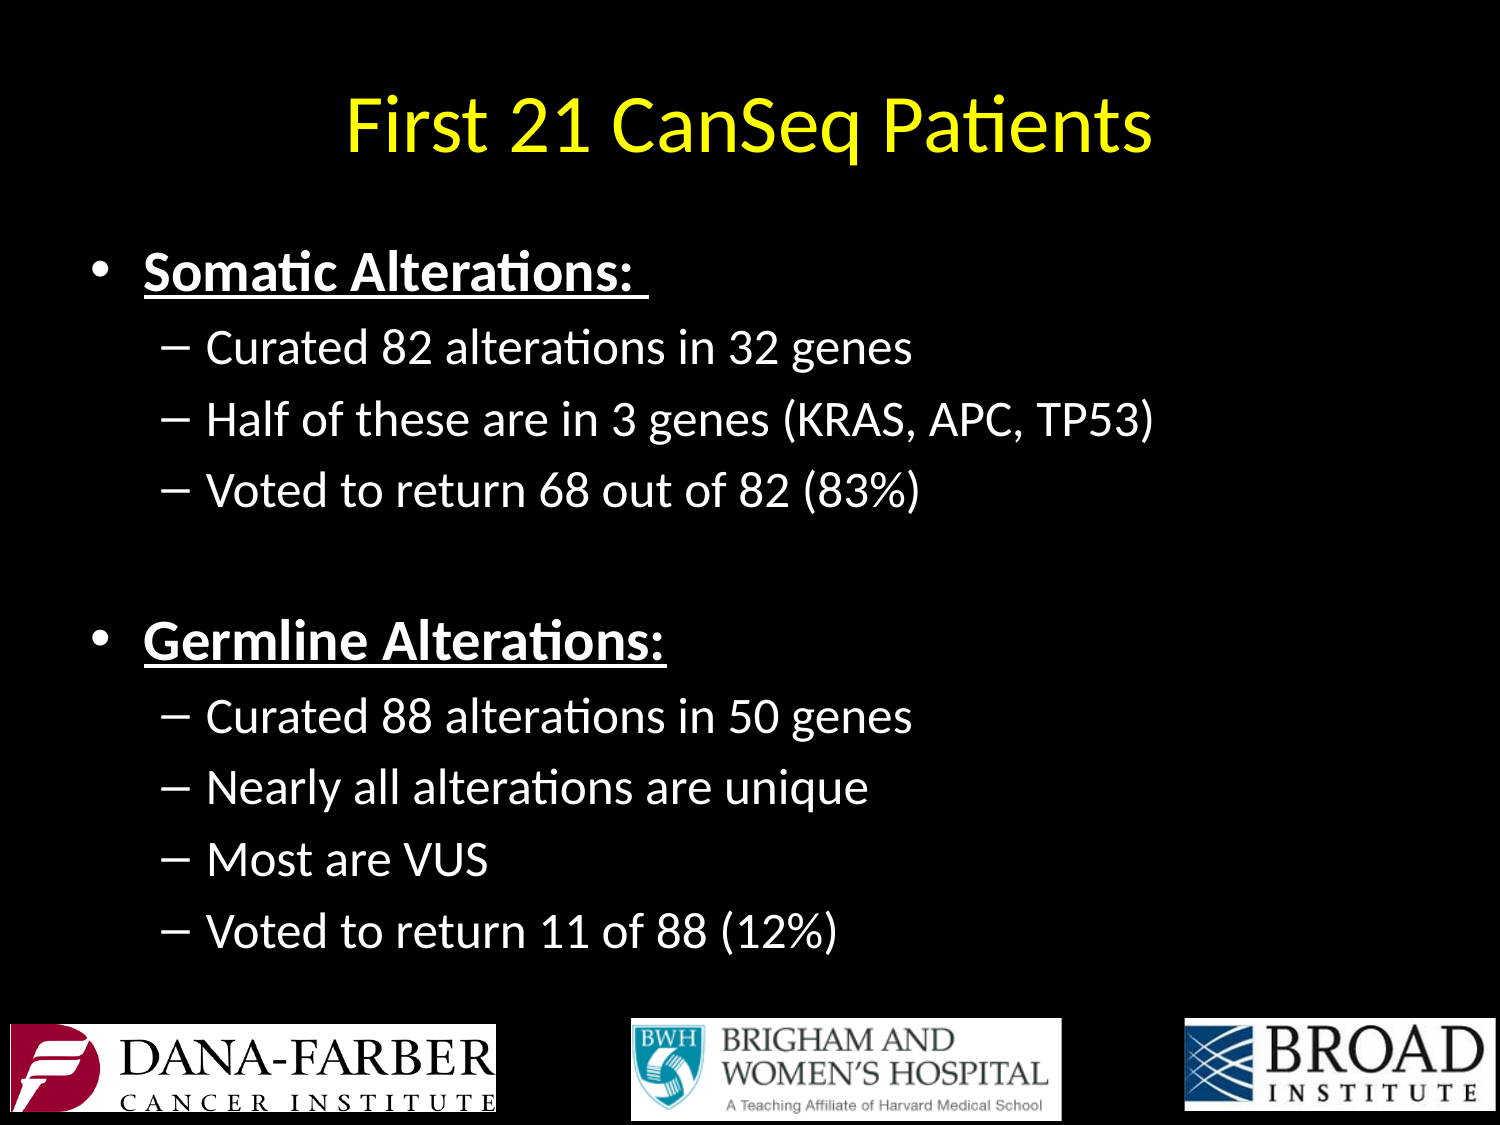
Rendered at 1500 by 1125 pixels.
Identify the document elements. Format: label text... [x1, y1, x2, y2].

picture [630, 1017, 1062, 1121]
picture [1184, 1017, 1497, 1111]
list Somatic Alterations: Curated 82 alterations in 32 genes Half of these are in 3 genes (KRAS, APC, TP53) Voted to return 68 out of 82 (83%) Germline Alterations: Curated 88 alterations in 50 genes Nearly all alterations are unique Most are VUS Voted to return 11 of 88 (12%) [75, 224, 1425, 968]
picture [9, 1024, 496, 1113]
title First 21 CanSeq Patients [75, 24, 1425, 213]
